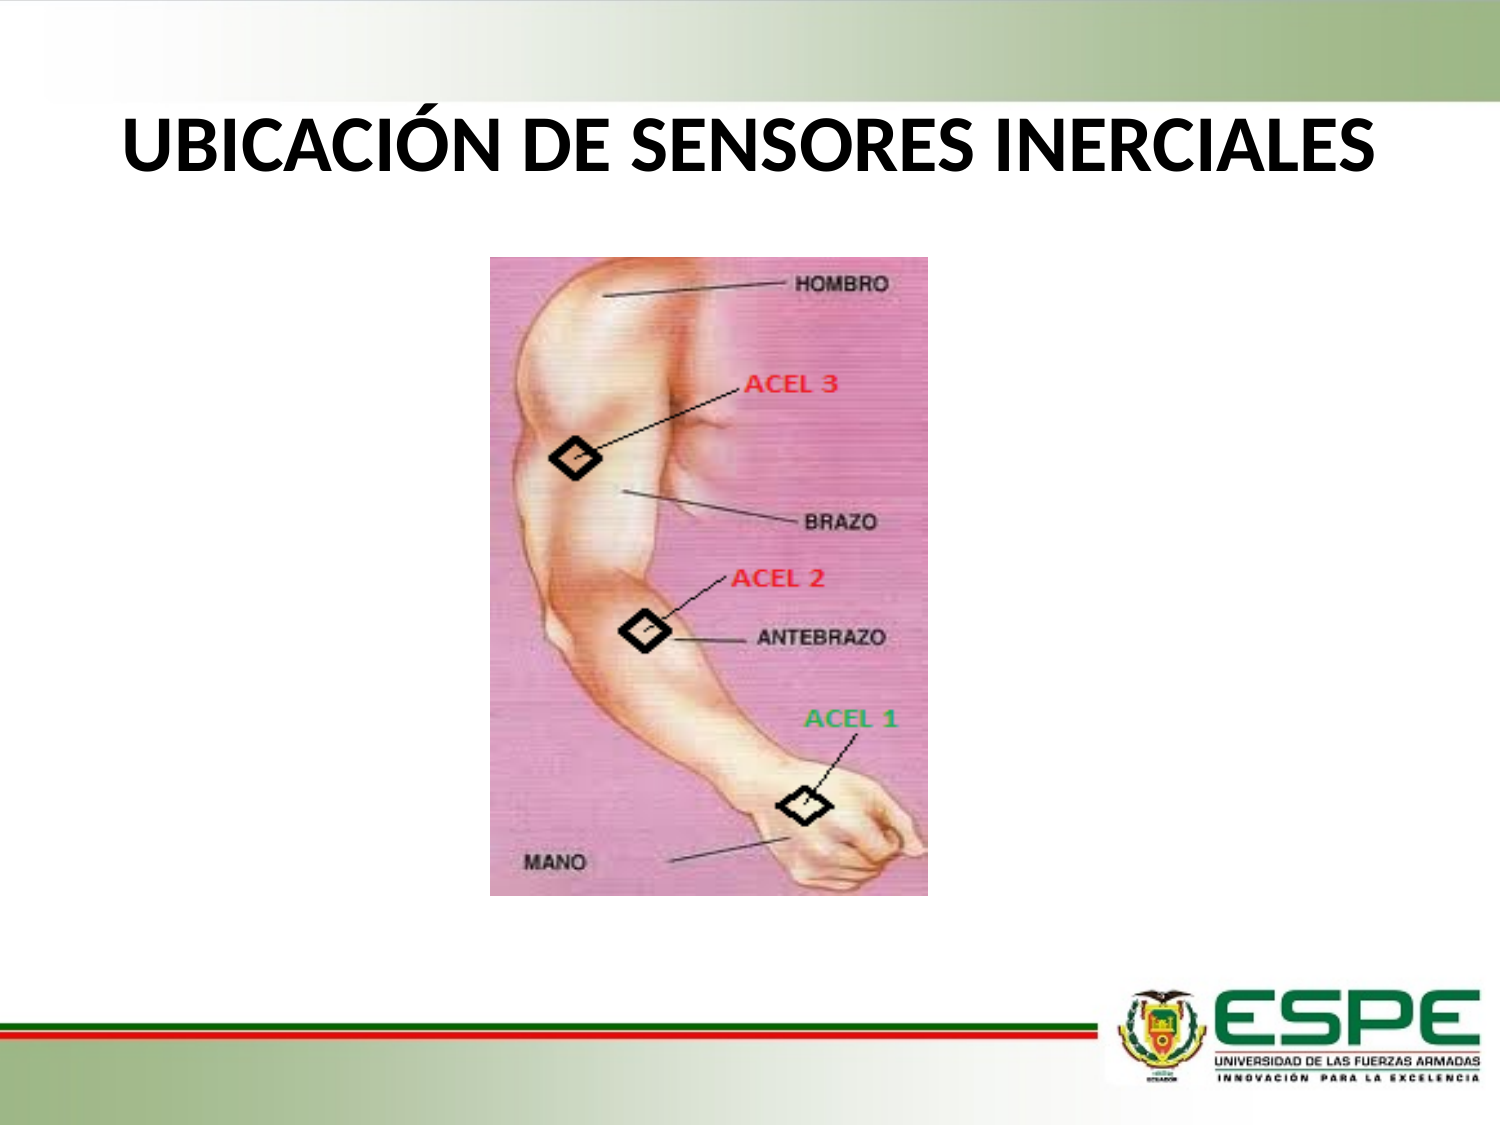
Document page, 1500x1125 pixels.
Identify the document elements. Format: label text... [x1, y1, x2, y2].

title UBICACIÓN DE SENSORES INERCIALES [75, 45, 1425, 233]
picture [0, 0, 1500, 1125]
